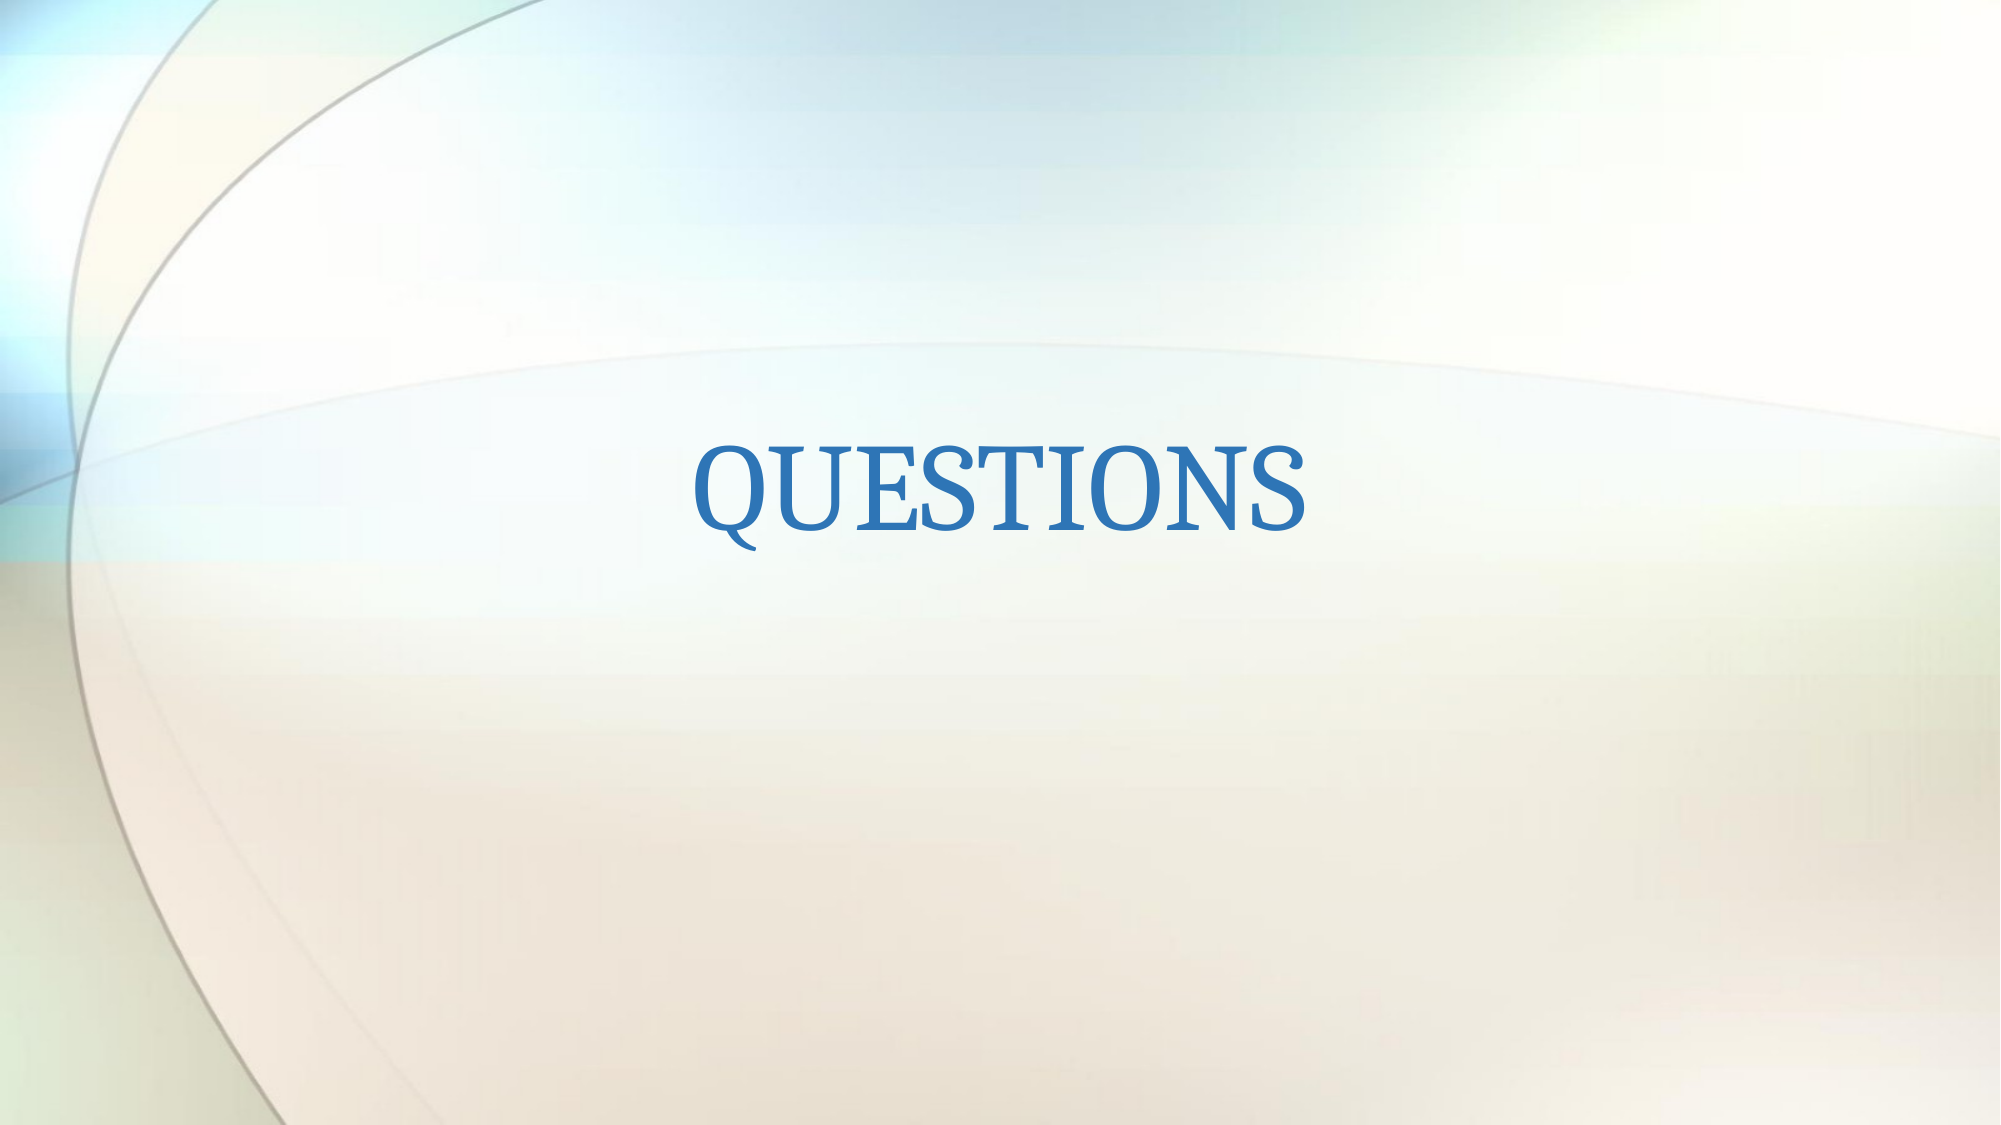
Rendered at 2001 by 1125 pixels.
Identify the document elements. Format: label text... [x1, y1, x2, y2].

picture [0, 0, 2001, 1125]
title QUESTIONS [249, 170, 1750, 563]
